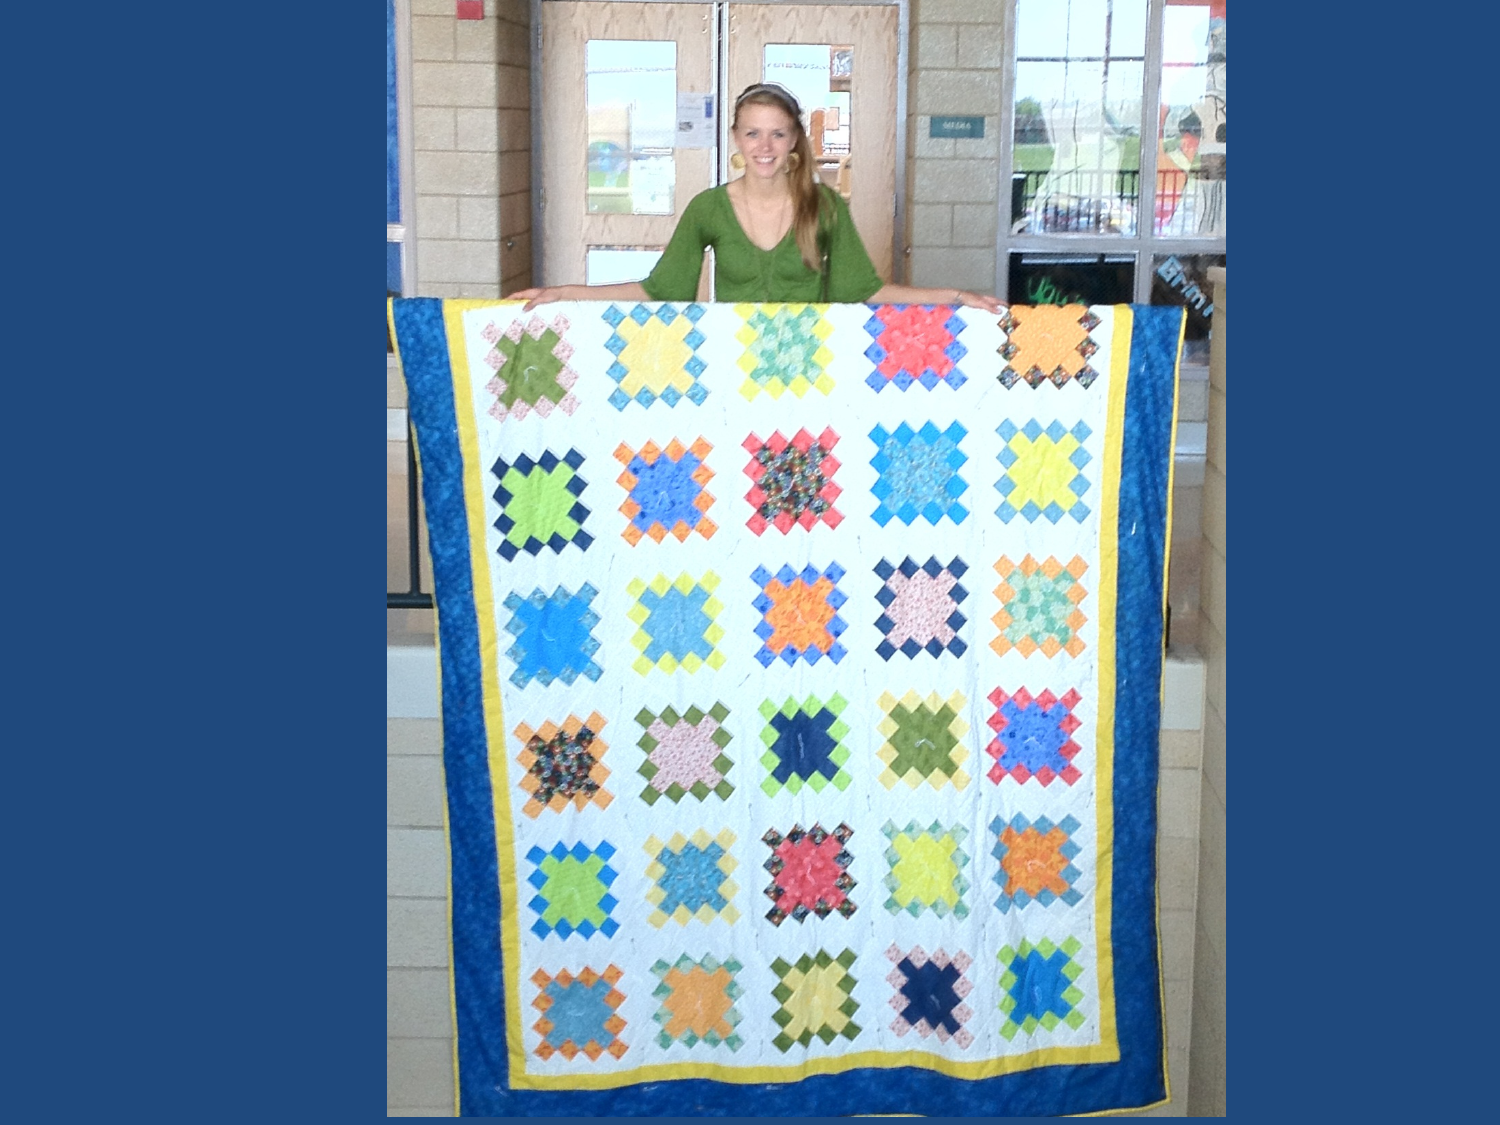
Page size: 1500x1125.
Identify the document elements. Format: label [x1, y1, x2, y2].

list [387, 0, 1226, 1118]
